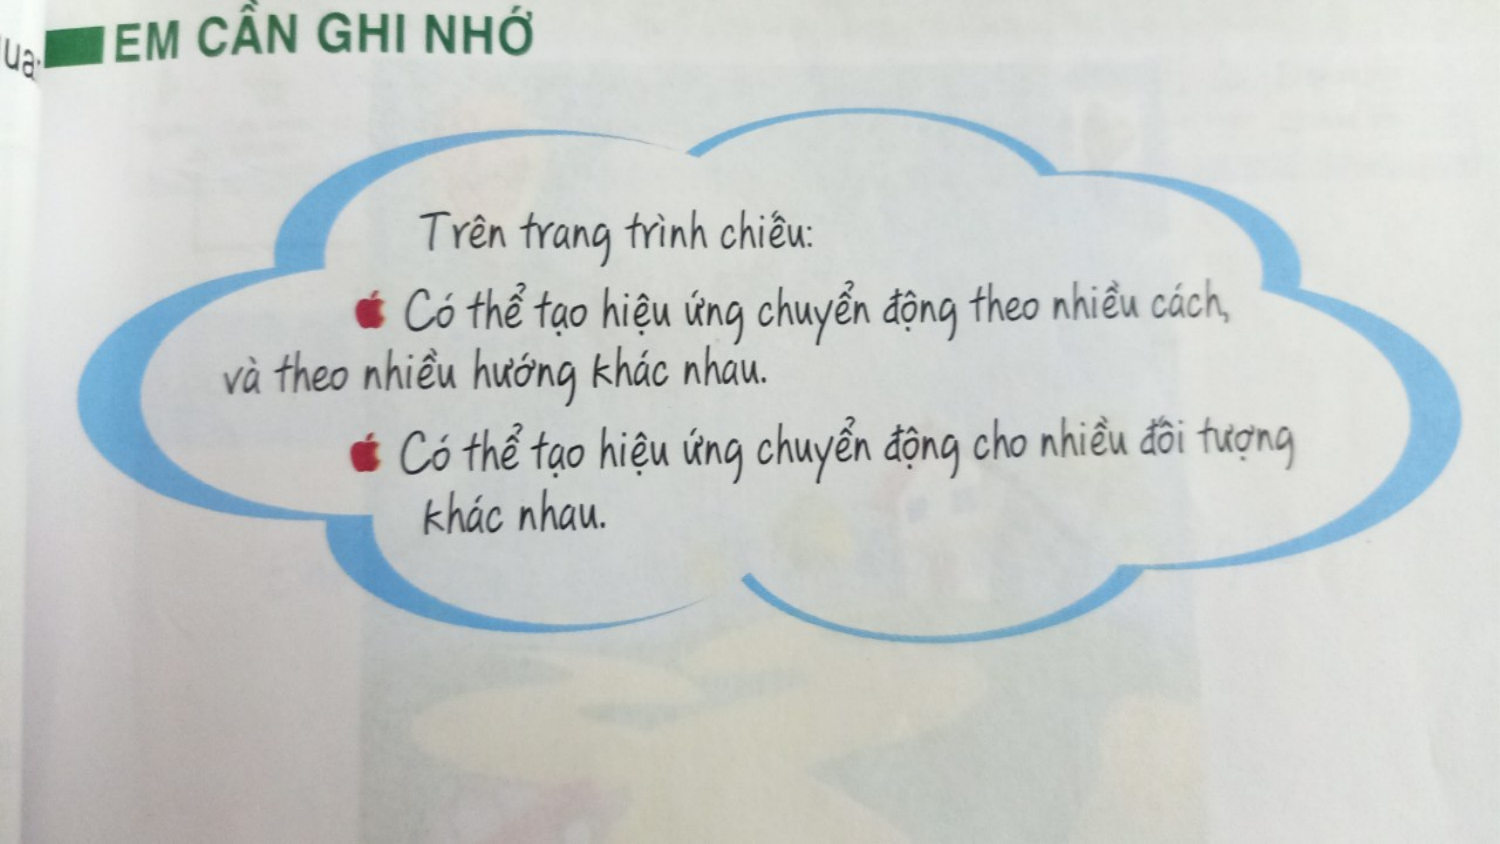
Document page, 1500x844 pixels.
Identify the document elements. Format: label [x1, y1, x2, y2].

list [0, 0, 1500, 844]
